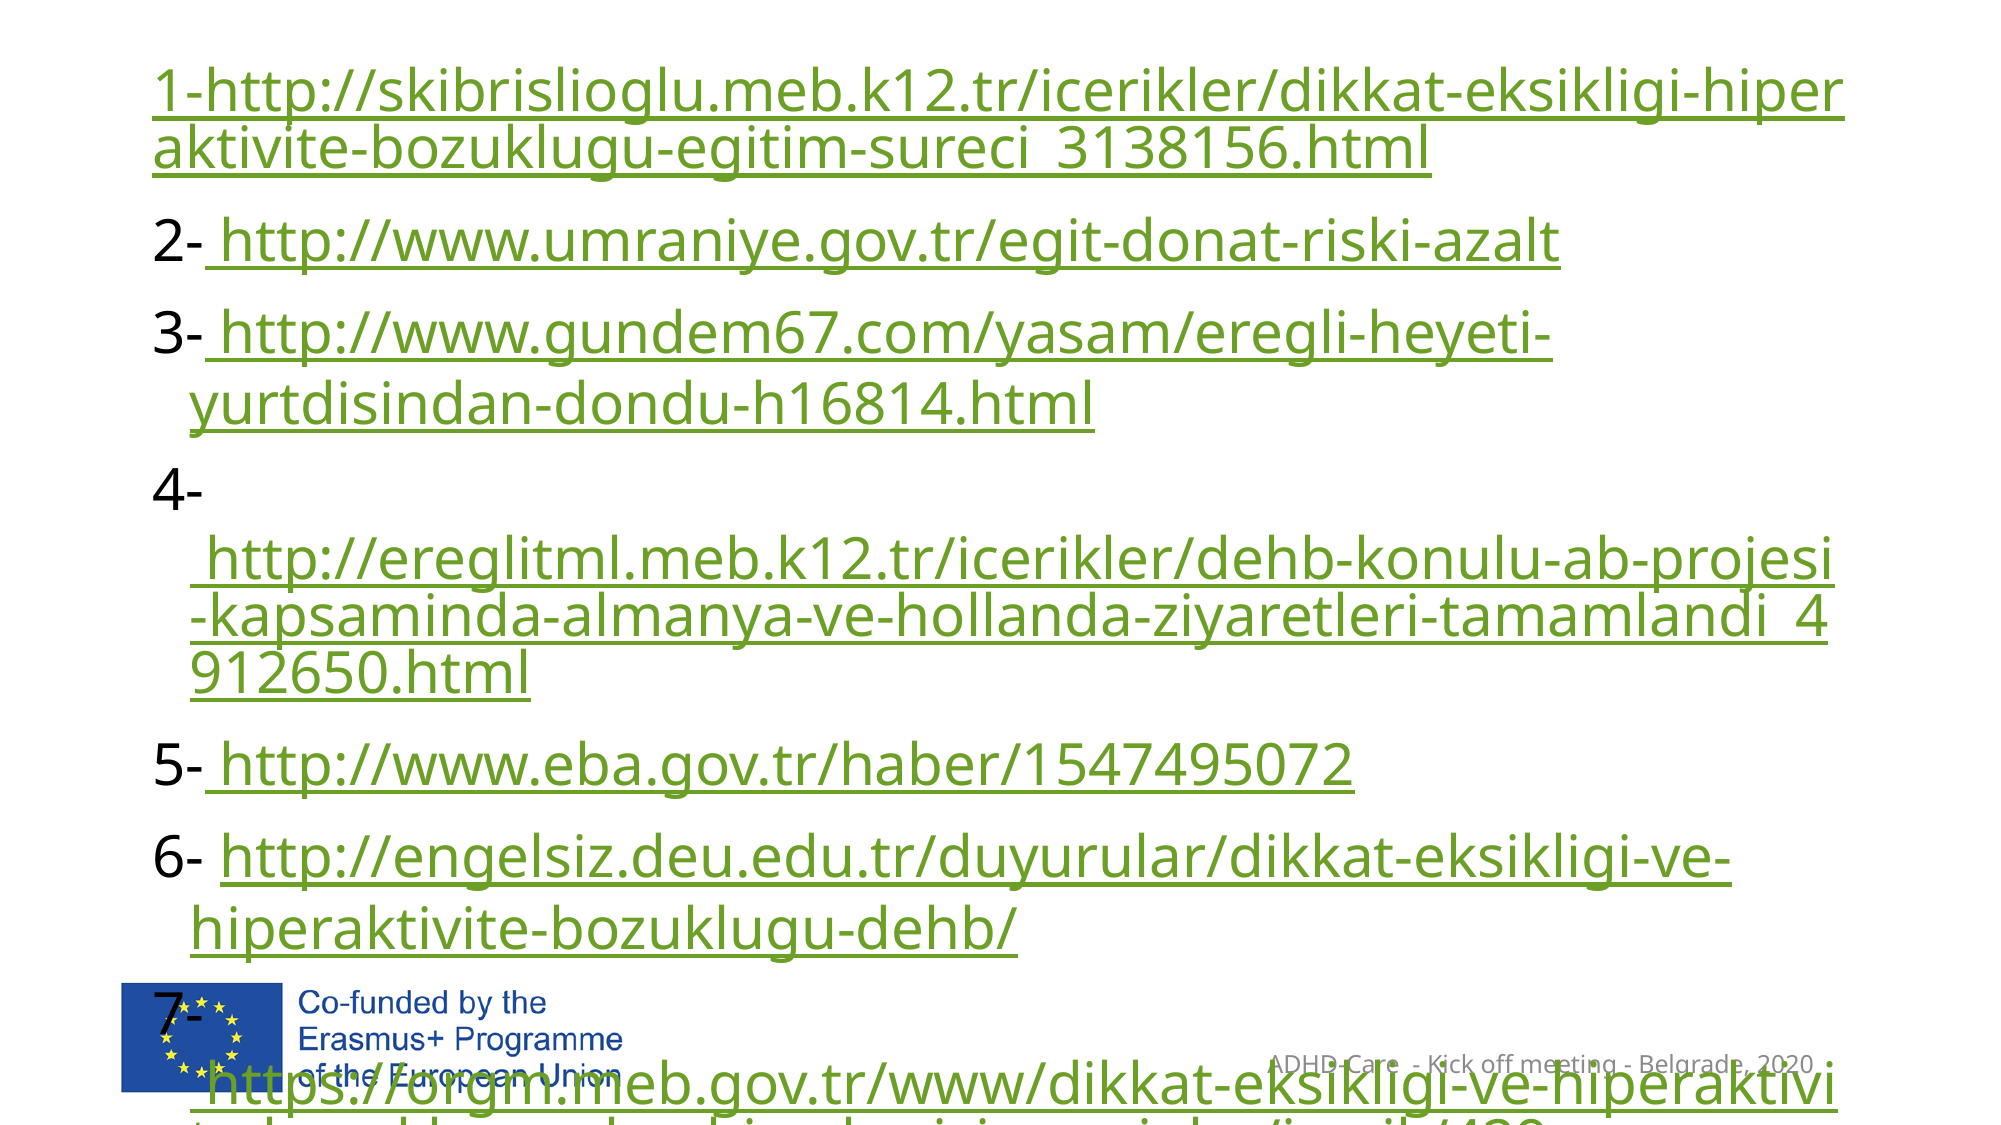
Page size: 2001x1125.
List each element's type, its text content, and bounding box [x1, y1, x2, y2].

list 1-http://skibrislioglu.meb.k12.tr/icerikler/dikkat-eksikligi-hiperaktivite-bozuklugu-egitim-sureci_3138156.html 2- http://www.umraniye.gov.tr/egit-donat-riski-azalt 3- http://www.gundem67.com/yasam/eregli-heyeti-yurtdisindan-dondu-h16814.html 4- http://ereglitml.meb.k12.tr/icerikler/dehb-konulu-ab-projesi-kapsaminda-almanya-ve-hollanda-ziyaretleri-tamamlandi_4912650.html 5- http://www.eba.gov.tr/haber/1547495072 6- http://engelsiz.deu.edu.tr/duyurular/dikkat-eksikligi-ve-hiperaktivite-bozuklugu-dehb/ 7- https://orgm.meb.gov.tr/www/dikkat-eksikligi-ve-hiperaktivite-bozuklugu-olan-bireyler-icin-yayinlar/icerik/429 [137, 47, 1863, 1014]
picture [94, 960, 830, 1112]
footer ADHD-Care - Kick off meeting - Belgrade, 2020 [1203, 1035, 1879, 1095]
